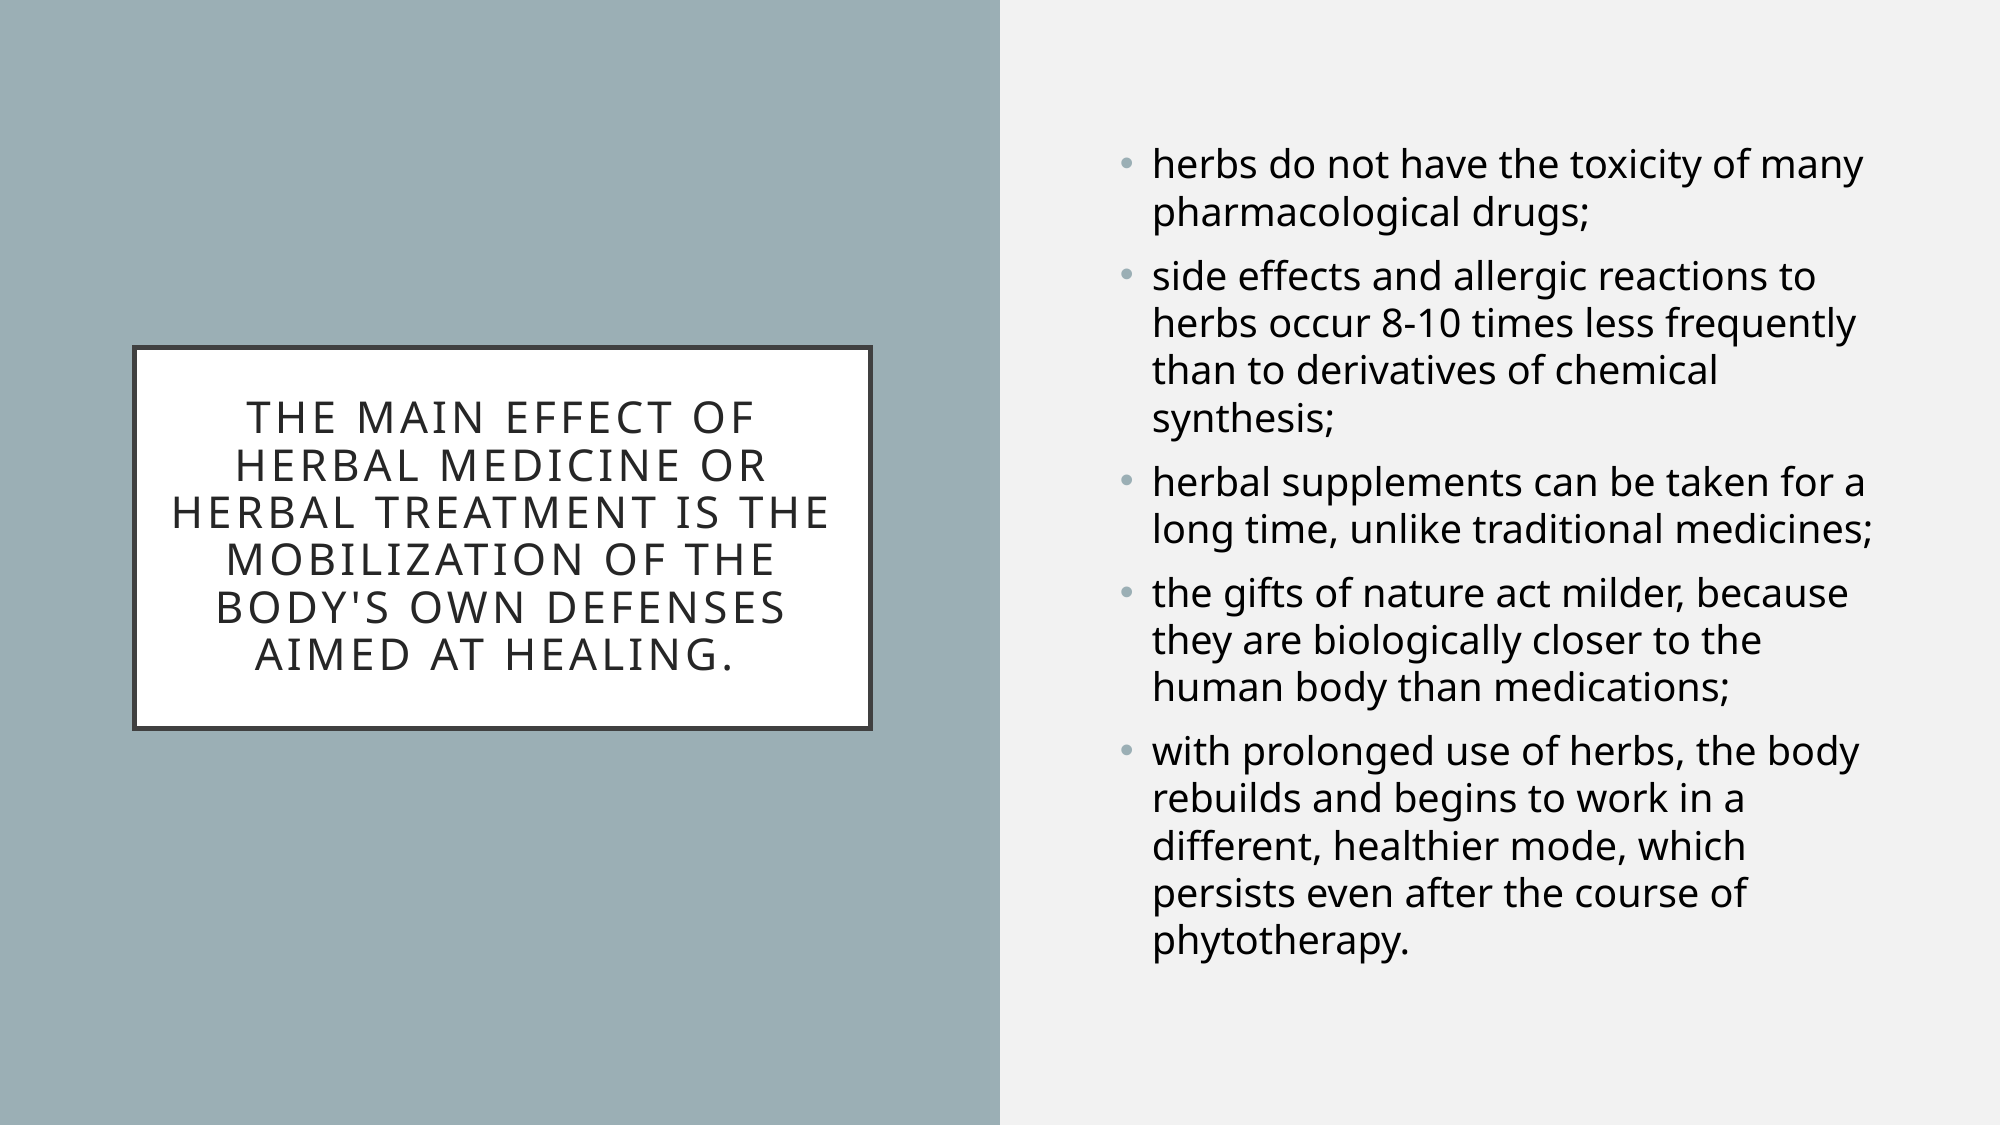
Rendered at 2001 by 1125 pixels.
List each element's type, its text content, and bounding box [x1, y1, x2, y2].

title The main effect of herbal medicine or herbal treatment is the mobilization of the body's own defenses aimed at healing. [132, 345, 873, 731]
list herbs do not have the toxicity of many pharmacological drugs; side effects and allergic reactions to herbs occur 8-10 times less frequently than to derivatives of chemical synthesis; herbal supplements can be taken for a long time, unlike traditional medicines; the gifts of nature act milder, because they are biologically closer to the human body than medications; with prolonged use of herbs, the body rebuilds and begins to work in a different, healthier mode, which persists even after the course of phytotherapy. [1104, 131, 1895, 993]
